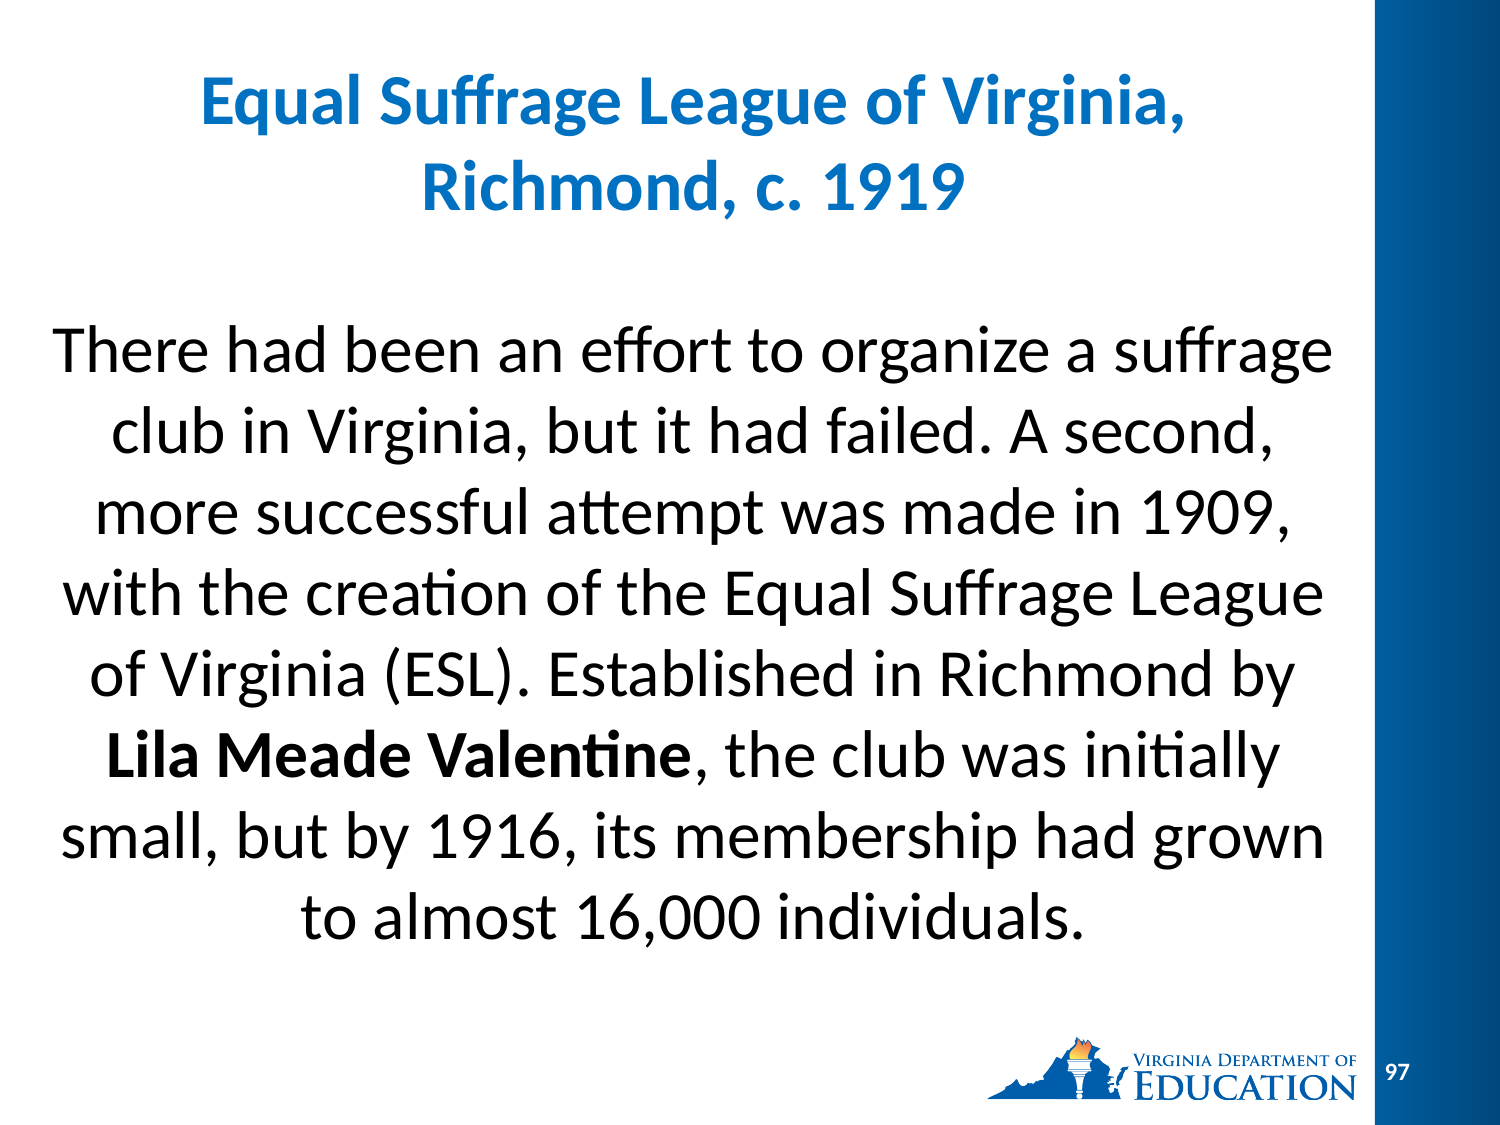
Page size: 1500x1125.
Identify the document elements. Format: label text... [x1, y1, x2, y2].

list There had been an effort to organize a suffrage club in Virginia, but it had failed. A second, more successful attempt was made in 1909, with the creation of the Equal Suffrage League of Virginia (ESL). Established in Richmond by Lila Meade Valentine, the club was initially small, but by 1916, its membership had grown to almost 16,000 individuals. [31, 297, 1357, 1041]
picture [987, 1041, 1357, 1100]
slide_number 97 [1362, 1040, 1425, 1100]
title Equal Suffrage League of Virginia, Richmond, c. 1919 [75, 45, 1313, 233]
